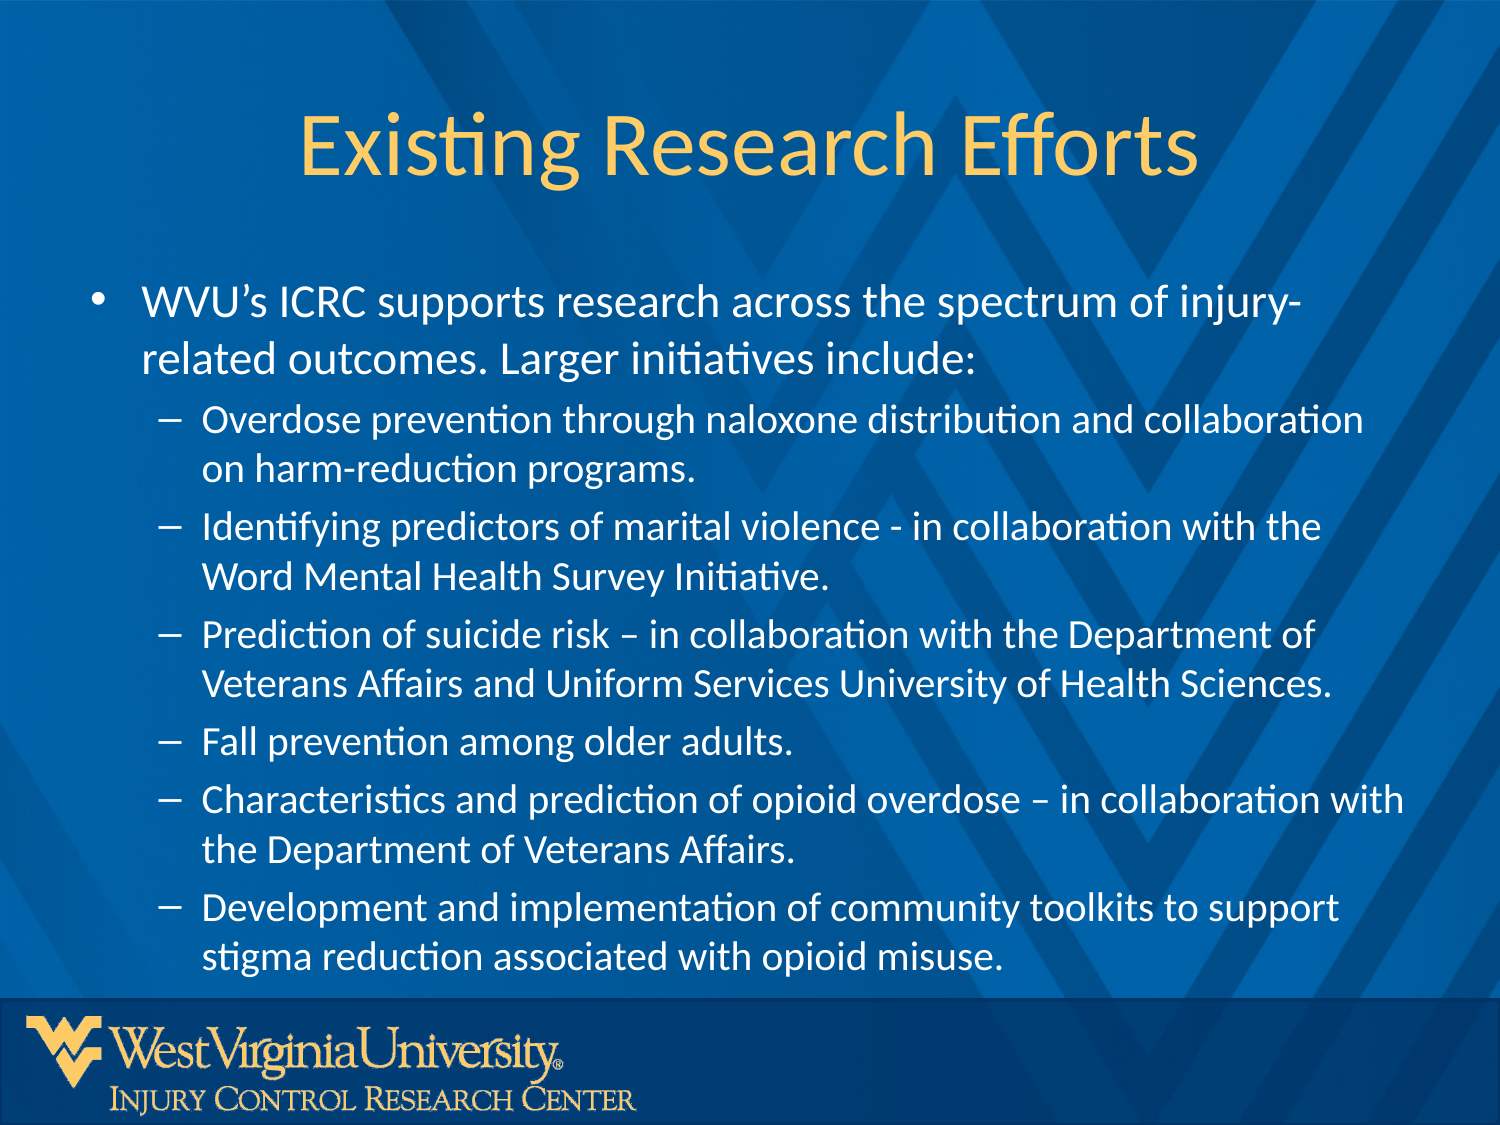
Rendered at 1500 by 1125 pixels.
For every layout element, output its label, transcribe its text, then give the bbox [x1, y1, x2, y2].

title Existing Research Efforts [75, 45, 1425, 233]
picture [0, 0, 1500, 998]
picture [24, 1008, 638, 1125]
list WVU’s ICRC supports research across the spectrum of injury-related outcomes. Larger initiatives include: Overdose prevention through naloxone distribution and collaboration on harm-reduction programs. Identifying predictors of marital violence - in collaboration with the Word Mental Health Survey Initiative. Prediction of suicide risk – in collaboration with the Department of Veterans Affairs and Uniform Services University of Health Sciences. Fall prevention among older adults. Characteristics and prediction of opioid overdose – in collaboration with the Department of Veterans Affairs. Development and implementation of community toolkits to support stigma reduction associated with opioid misuse. [75, 262, 1425, 1005]
